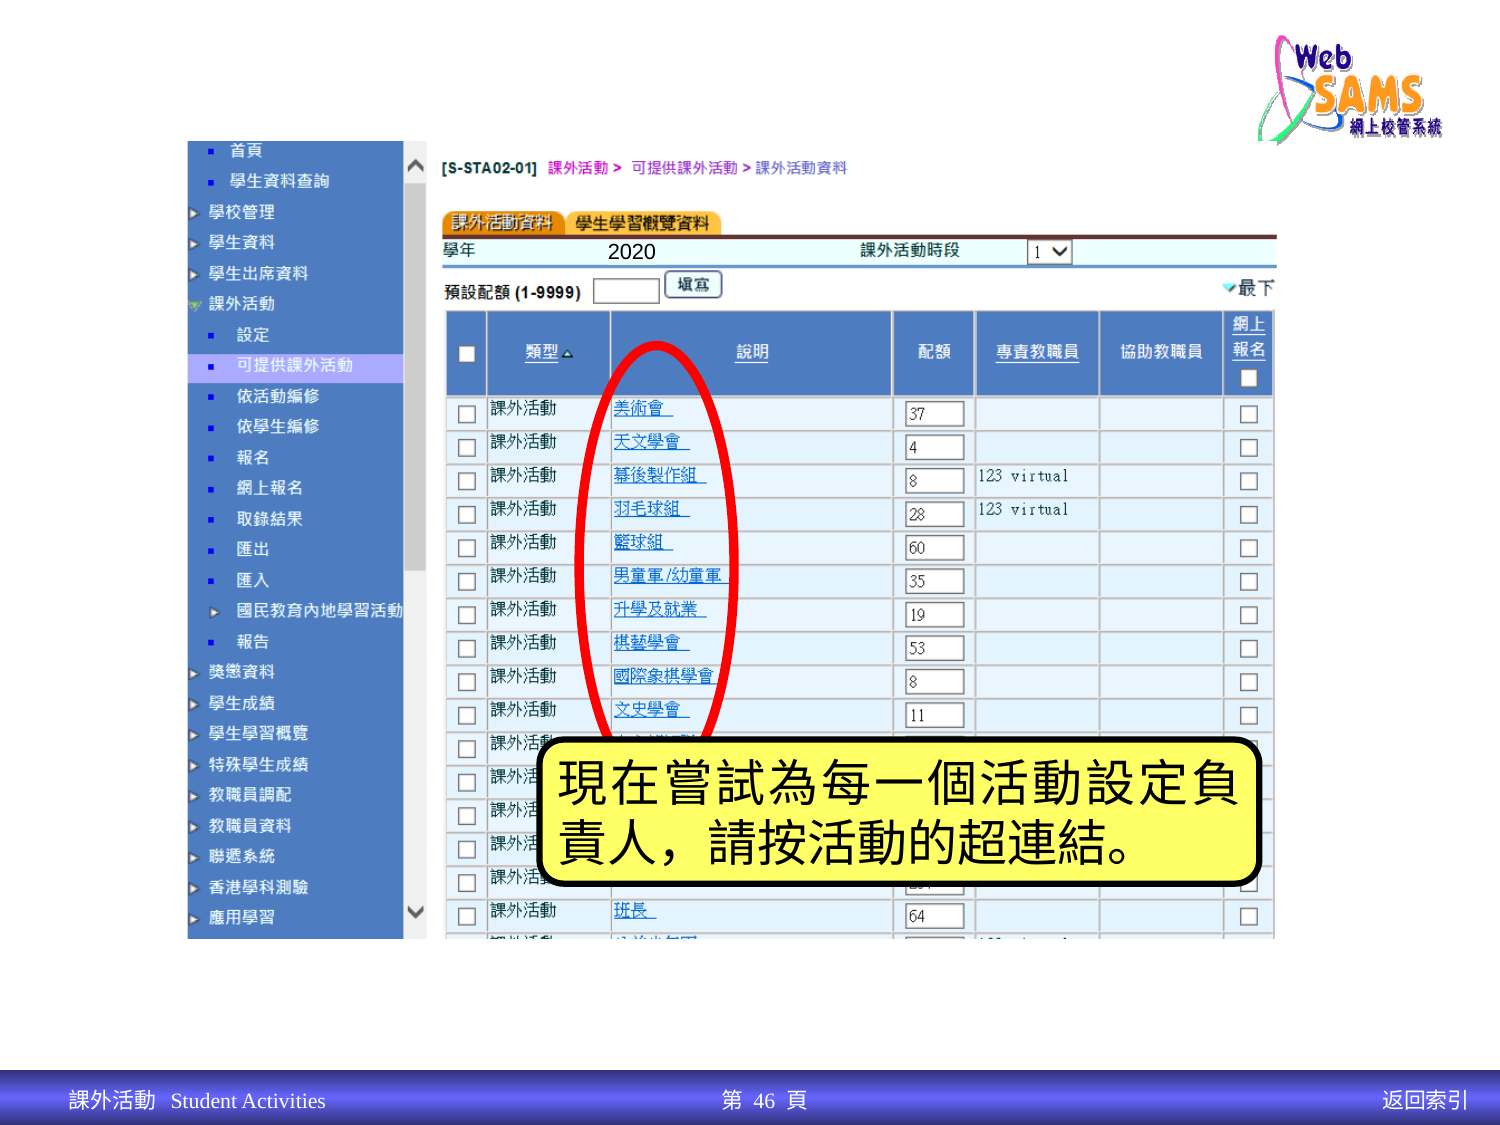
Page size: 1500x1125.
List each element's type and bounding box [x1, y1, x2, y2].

picture [187, 28, 1451, 940]
